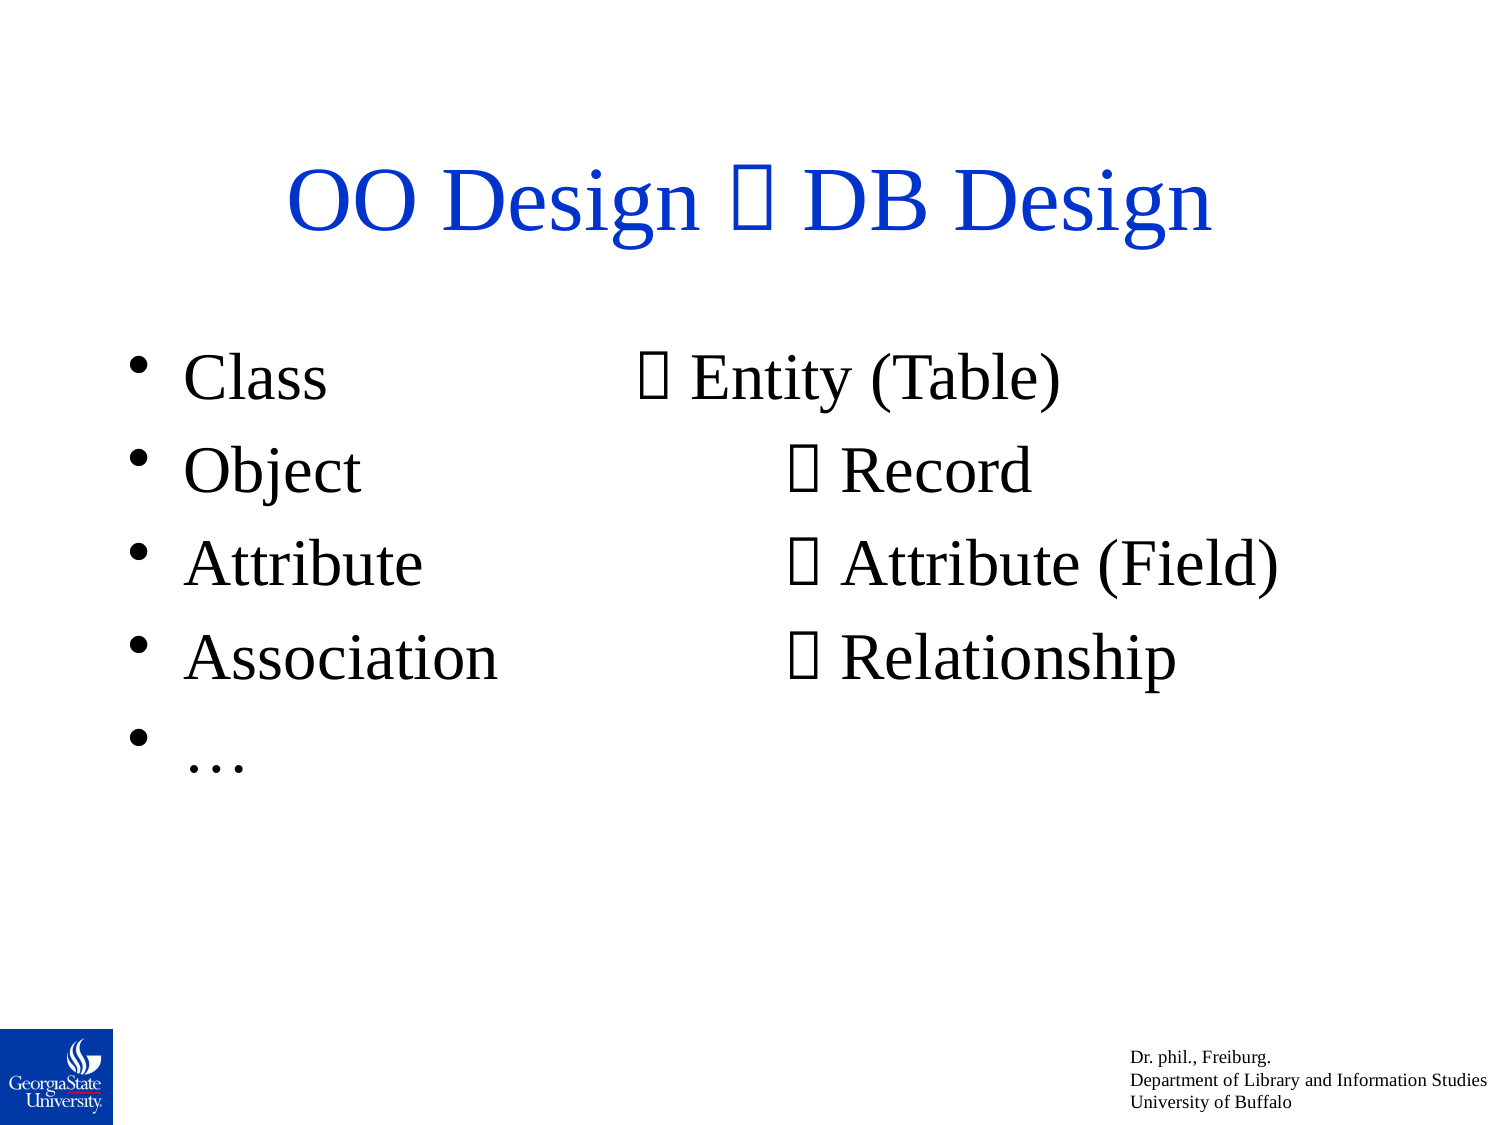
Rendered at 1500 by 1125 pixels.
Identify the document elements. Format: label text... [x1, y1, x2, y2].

picture [0, 1029, 113, 1125]
list Class  Entity (Table) Object  Record Attribute  Attribute (Field) Association  Relationship … [112, 324, 1388, 1000]
title OO Design  DB Design [112, 99, 1388, 288]
